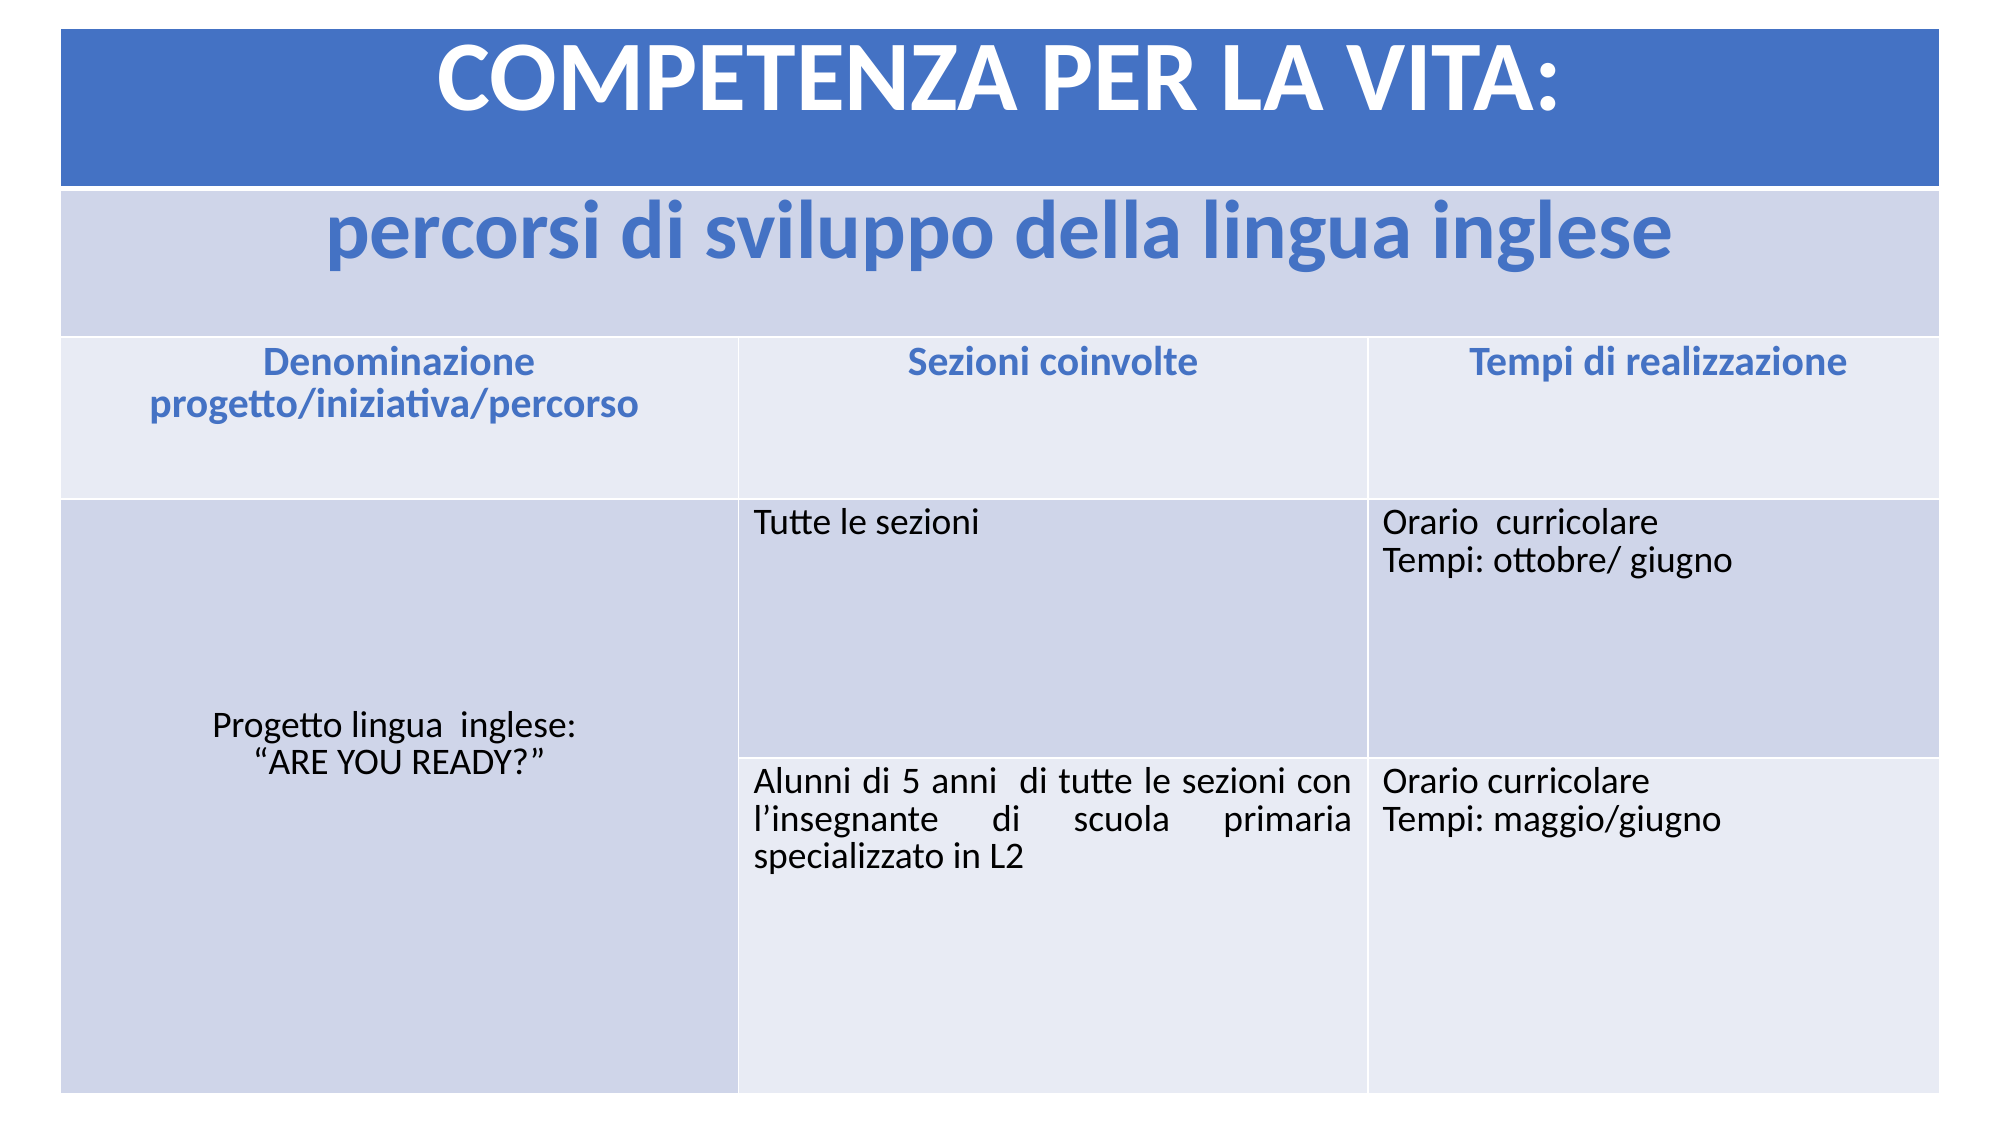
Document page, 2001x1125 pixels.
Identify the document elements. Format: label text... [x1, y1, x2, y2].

table_cell Alunni di 5 anni di tutte le sezioni con l’insegnante di scuola primaria specializzato in L2 [739, 759, 1367, 1093]
table_cell Orario curricolare Tempi: maggio/giugno [1369, 759, 1939, 1093]
table_header COMPETENZA PER LA VITA: [61, 29, 1939, 186]
table_cell Progetto lingua inglese: “ARE YOU READY?” [61, 500, 738, 1093]
table_cell Tempi di realizzazione [1369, 338, 1939, 498]
table_cell Tutte le sezioni [739, 500, 1367, 757]
table_cell Orario curricolare Tempi: ottobre/ giugno [1369, 500, 1939, 757]
table_cell Sezioni coinvolte [739, 338, 1367, 498]
table_cell Denominazione progetto/iniziativa/percorso [61, 338, 738, 498]
table_cell percorsi di sviluppo della lingua inglese [61, 191, 1939, 336]
